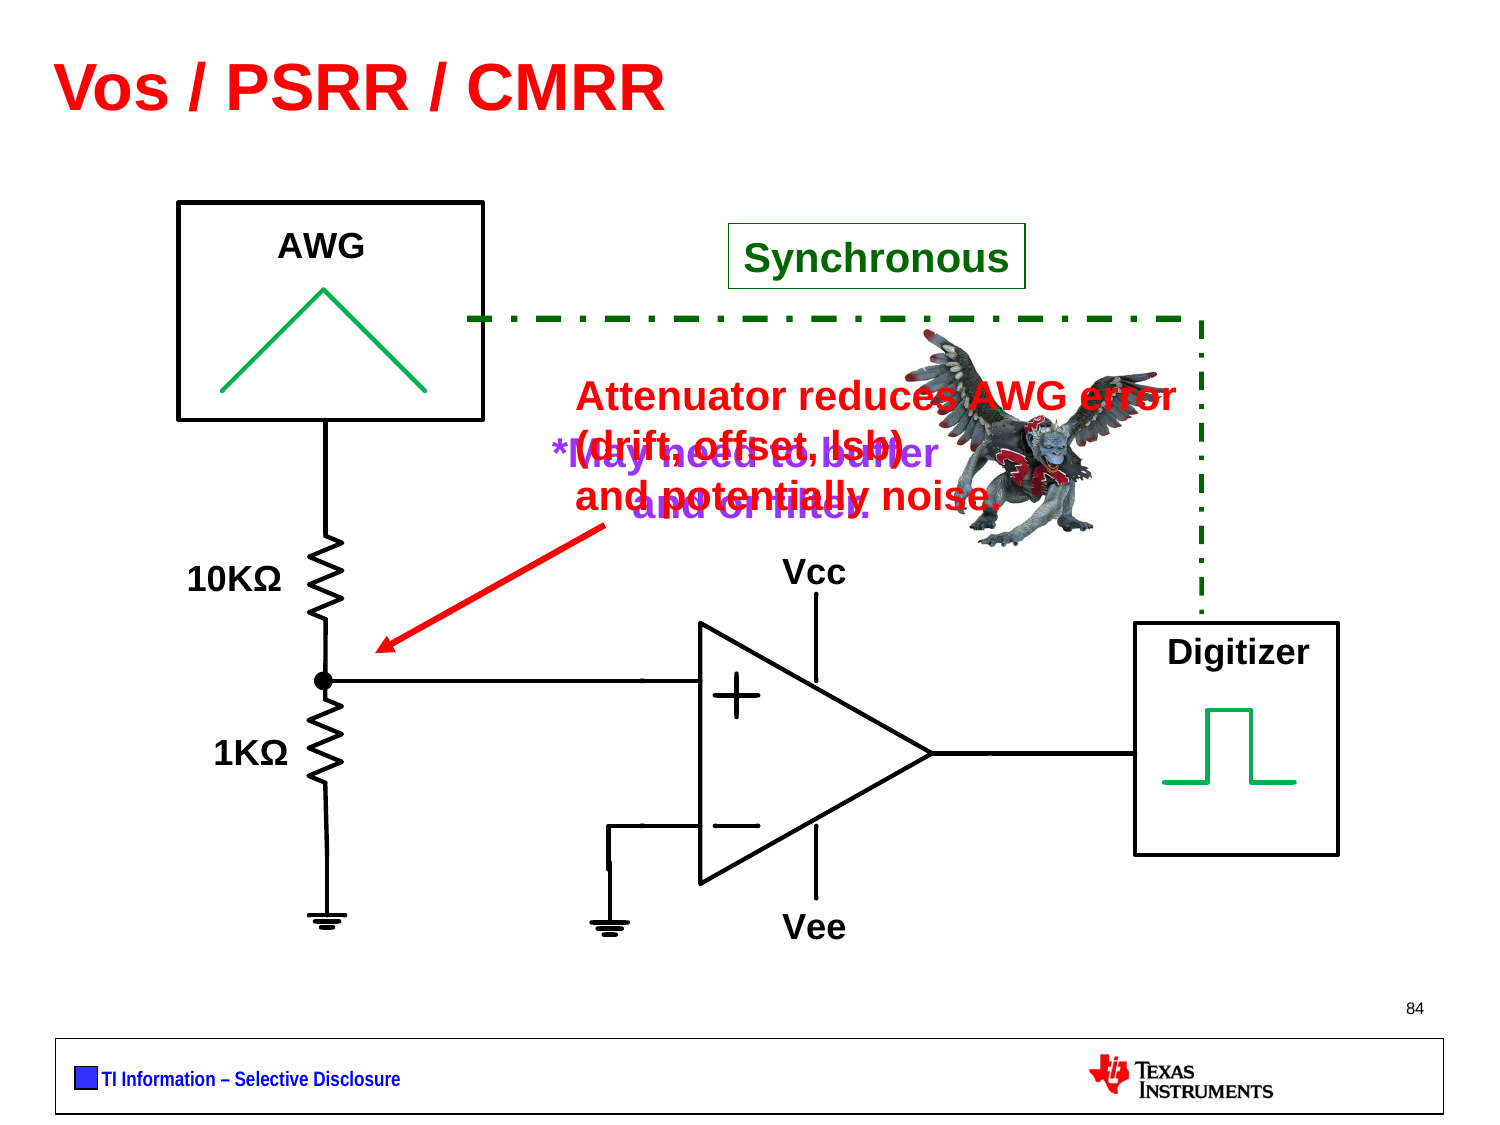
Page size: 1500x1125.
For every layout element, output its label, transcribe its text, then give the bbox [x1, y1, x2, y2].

picture [1087, 1052, 1274, 1099]
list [153, 195, 1345, 964]
slide_number 84 [1089, 990, 1440, 1025]
picture [904, 329, 1168, 550]
title Vos / PSRR / CMRR [37, 23, 1426, 158]
